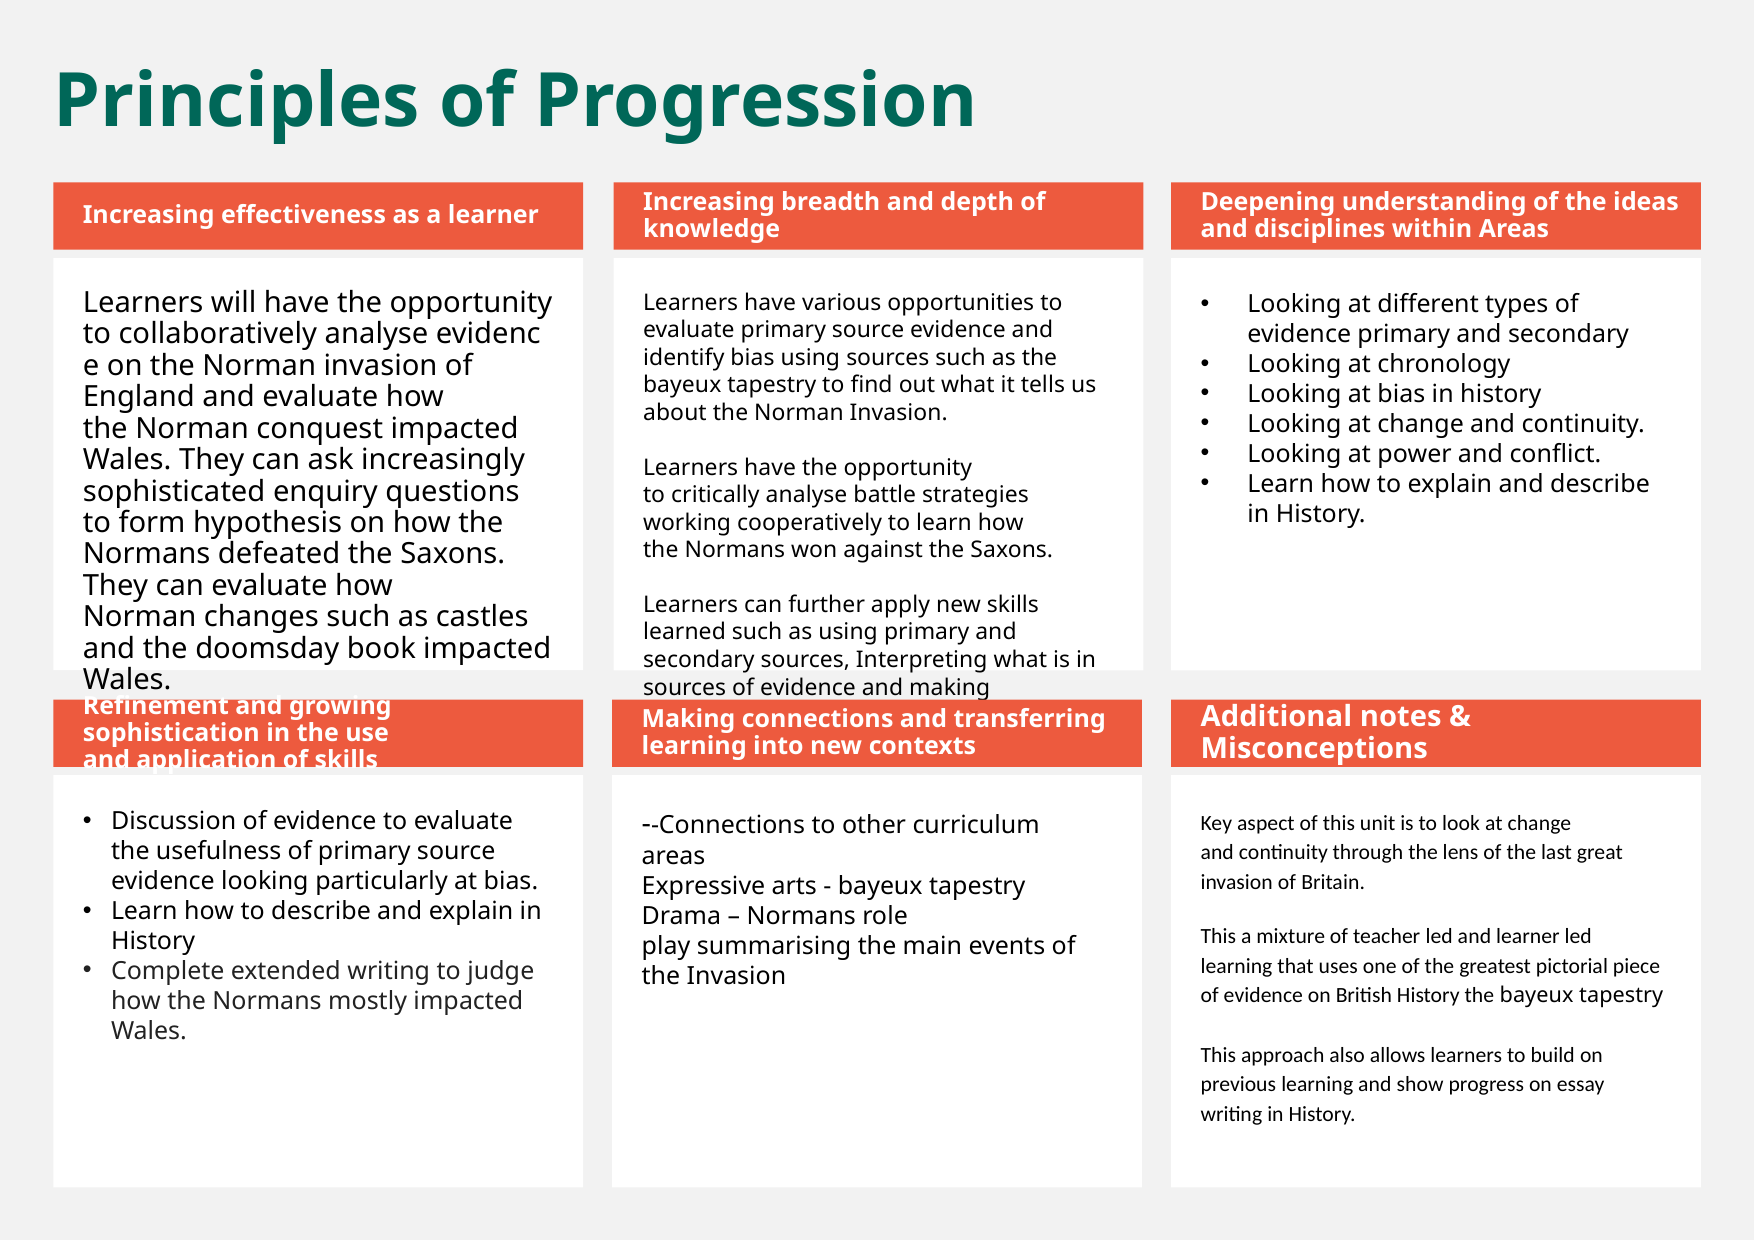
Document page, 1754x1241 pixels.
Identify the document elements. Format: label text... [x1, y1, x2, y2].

list Increasing breadth and depth of knowledge [613, 182, 1144, 250]
list Discussion of evidence to evaluate the usefulness of primary source evidence looking particularly at bias. Learn how to describe and explain in History Complete extended writing to judge how the Normans mostly impacted Wales. [53, 775, 584, 1188]
list --Connections to other curriculum areas Expressive arts - bayeux tapestry Drama – Normans role play summarising the main events of the Invasion [612, 775, 1142, 1188]
list Principles of Progression [38, 54, 1701, 151]
list Refinement and growing sophistication in the use and application of skills [53, 699, 584, 767]
list Additional notes & Misconceptions [1171, 699, 1701, 767]
list Increasing effectiveness as a learner [53, 182, 584, 250]
list Looking at different types of evidence primary and secondary Looking at chronology Looking at bias in history Looking at change and continuity. Looking at power and conflict. Learn how to explain and describe in History. [1171, 258, 1701, 671]
list Deepening understanding of the ideas and disciplines within Areas [1171, 182, 1701, 250]
list Key aspect of this unit is to look at change and continuity through the lens of the last great invasion of Britain. This a mixture of teacher led and learner led learning that uses one of the greatest pictorial piece of evidence on British History the bayeux tapestry This approach also allows learners to build on previous learning and show progress on essay writing in History. [1171, 775, 1701, 1188]
list Making connections and transferring learning into new contexts [612, 699, 1142, 767]
list Learners have various opportunities to evaluate primary source evidence and identify bias using sources such as the bayeux tapestry to find out what it tells us about the Norman Invasion. Learners have the opportunity to critically analyse battle strategies working cooperatively to learn how the Normans won against the Saxons. Learners can further apply new skills learned such as using primary and secondary sources, Interpreting what is in sources of evidence and making judgements on the Norman impact on Wales. [613, 258, 1144, 671]
list Learners will have the opportunity to collaboratively analyse evidence on the Norman invasion of England and evaluate how the Norman conquest impacted Wales. They can ask increasingly sophisticated enquiry questions to form hypothesis on how the Normans defeated the Saxons. They can evaluate how Norman changes such as castles and the doomsday book impacted Wales. [53, 258, 584, 671]
